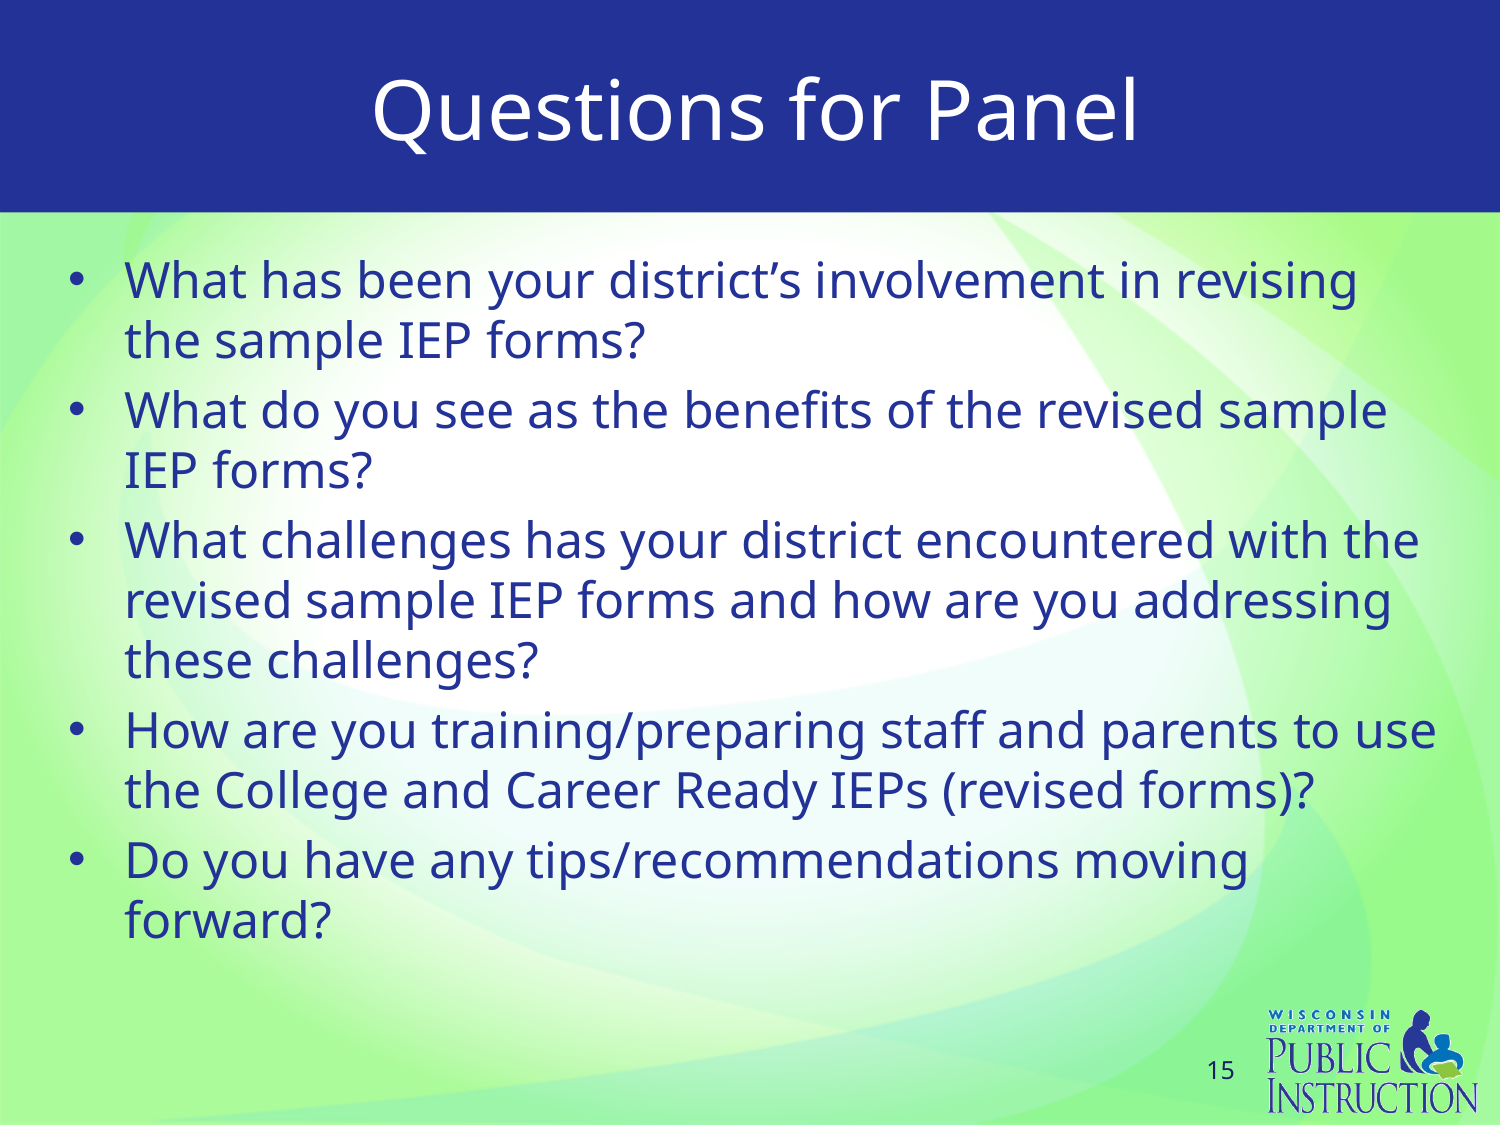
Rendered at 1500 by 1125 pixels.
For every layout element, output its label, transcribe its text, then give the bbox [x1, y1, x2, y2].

title Questions for Panel [80, 13, 1432, 202]
slide_number 14 [0, 213, 1500, 1125]
list What has been your district’s involvement in revising the sample IEP forms? What do you see as the benefits of the revised sample IEP forms? What challenges has your district encountered with the revised sample IEP forms and how are you addressing these challenges? How are you training/preparing staff and parents to use the College and Career Ready IEPs (revised forms)? Do you have any tips/recommendations moving forward? [52, 240, 1457, 1006]
picture [1266, 1010, 1478, 1113]
slide_number 15 [1074, 1042, 1250, 1100]
